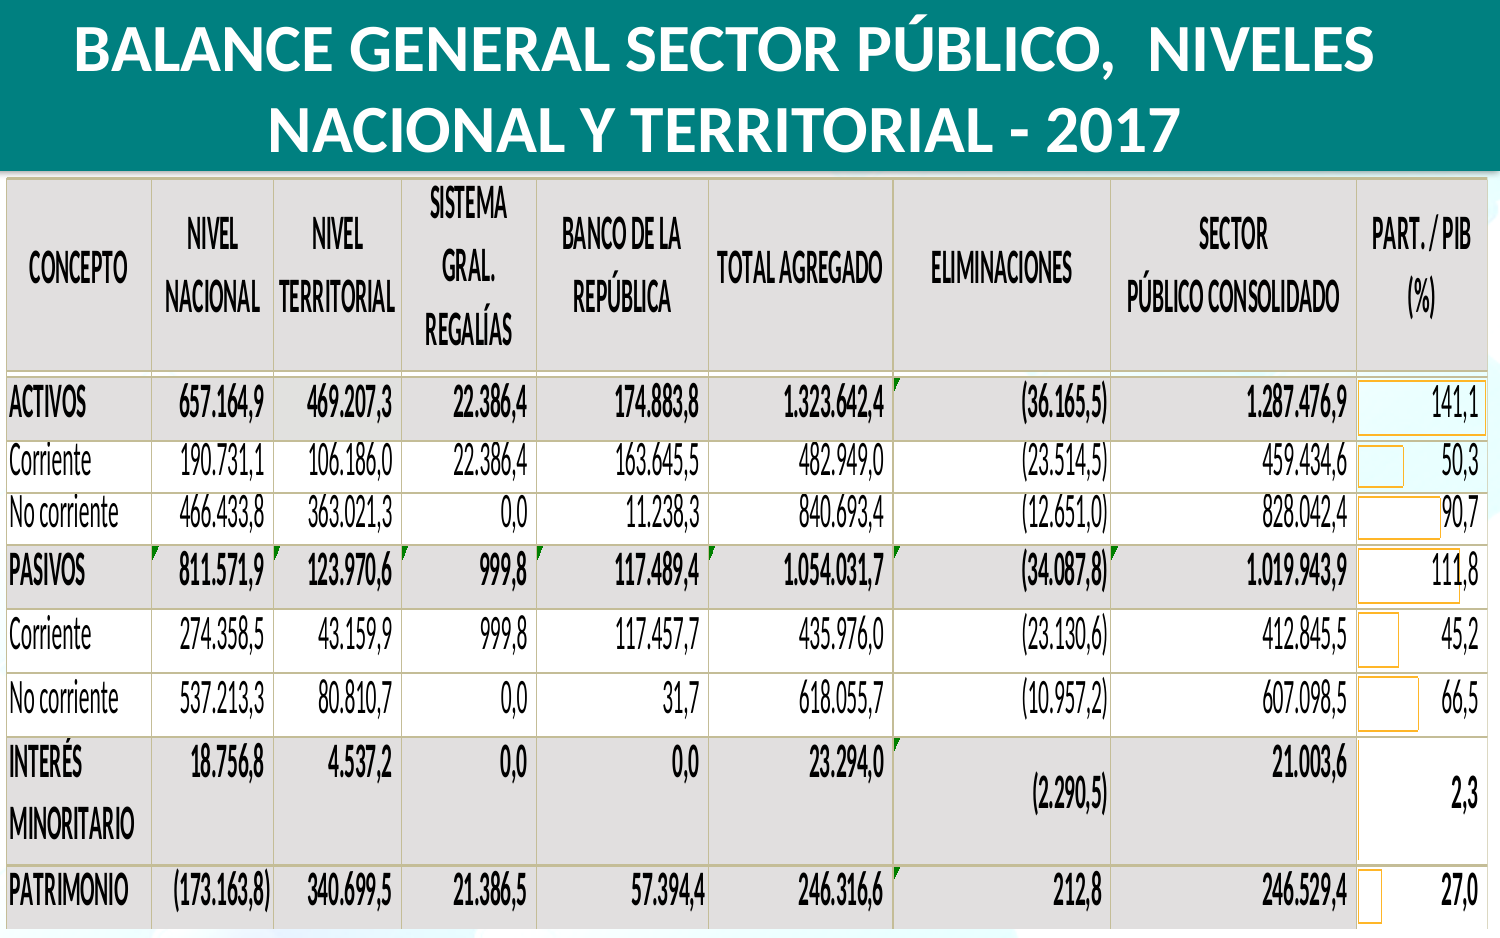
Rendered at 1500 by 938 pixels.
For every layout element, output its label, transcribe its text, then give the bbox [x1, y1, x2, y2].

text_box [5, 177, 1489, 931]
text_box BALANCE GENERAL SECTOR PÚBLICO, NIVELES NACIONAL Y TERRITORIAL - 2017 (miles de millones) [20, 0, 1431, 175]
